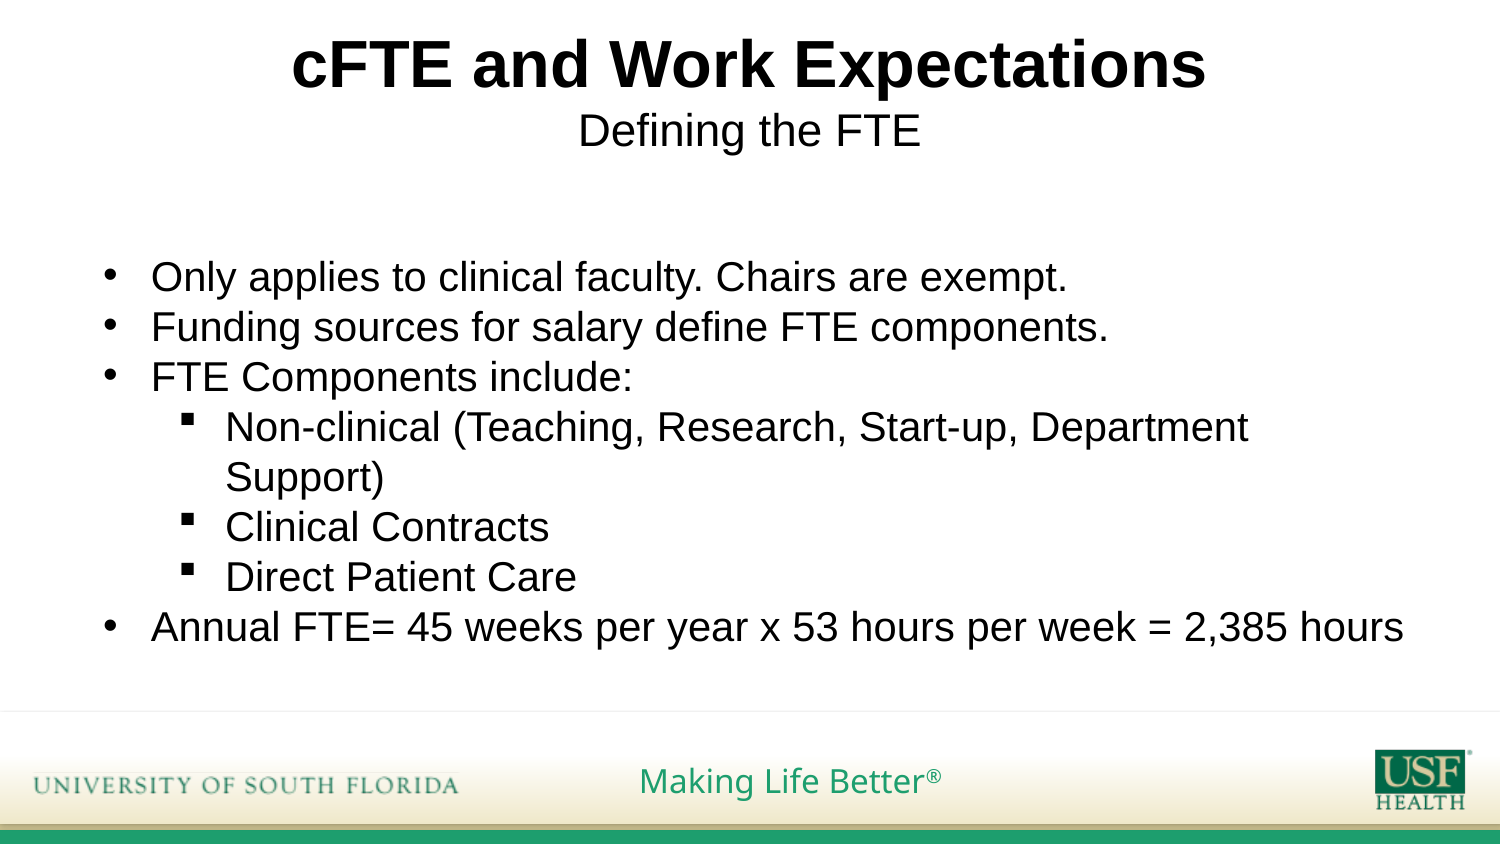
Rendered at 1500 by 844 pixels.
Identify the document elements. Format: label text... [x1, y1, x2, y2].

title cFTE and Work Expectations Defining the FTE [75, 13, 1425, 170]
text_box Only applies to clinical faculty. Chairs are exempt. Funding sources for salary define FTE components. FTE Components include: Non-clinical (Teaching, Research, Start-up, Department Support) Clinical Contracts Direct Patient Care Annual FTE= 45 weeks per year x 53 hours per week = 2,385 hours [88, 242, 1425, 791]
